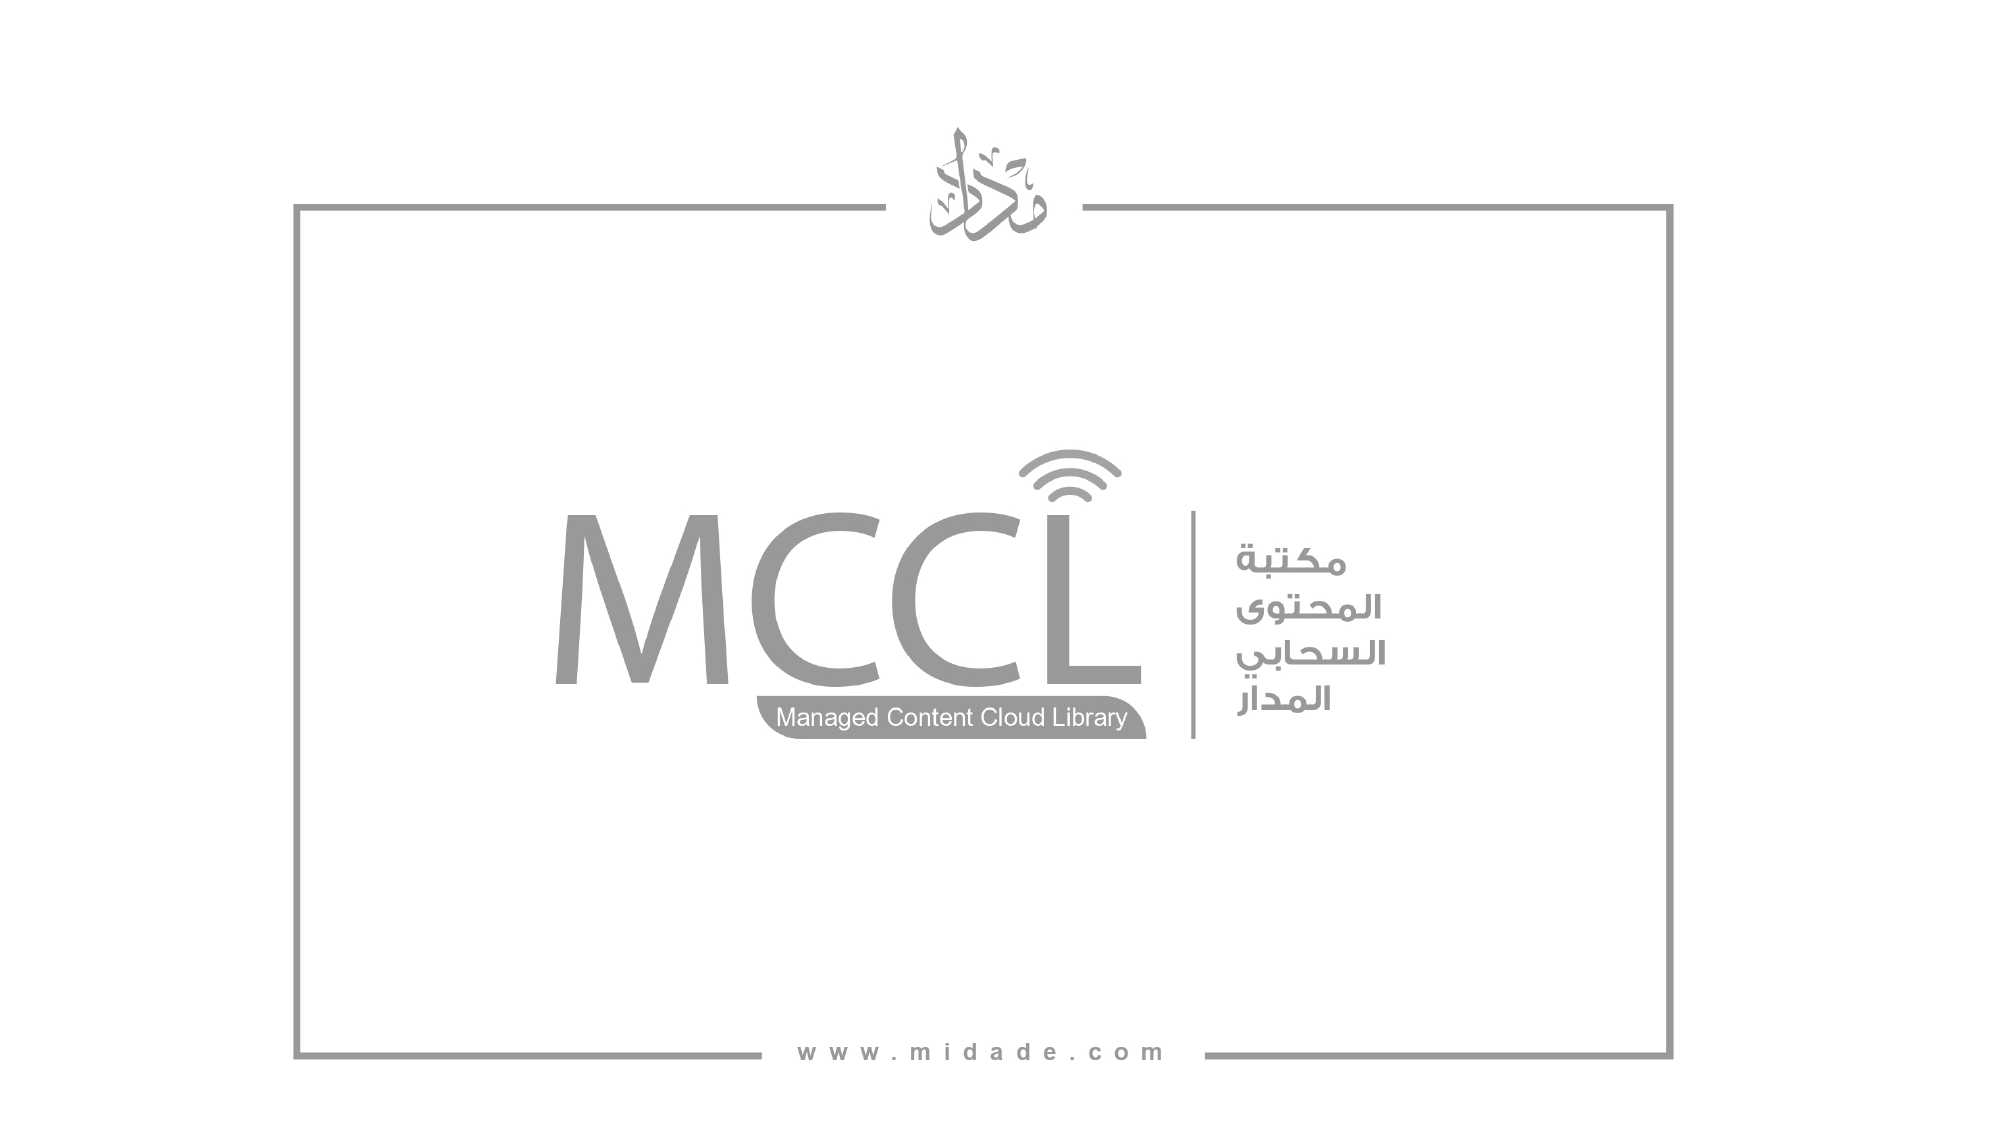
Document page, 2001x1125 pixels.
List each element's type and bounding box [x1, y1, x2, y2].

picture [144, 19, 1832, 1125]
